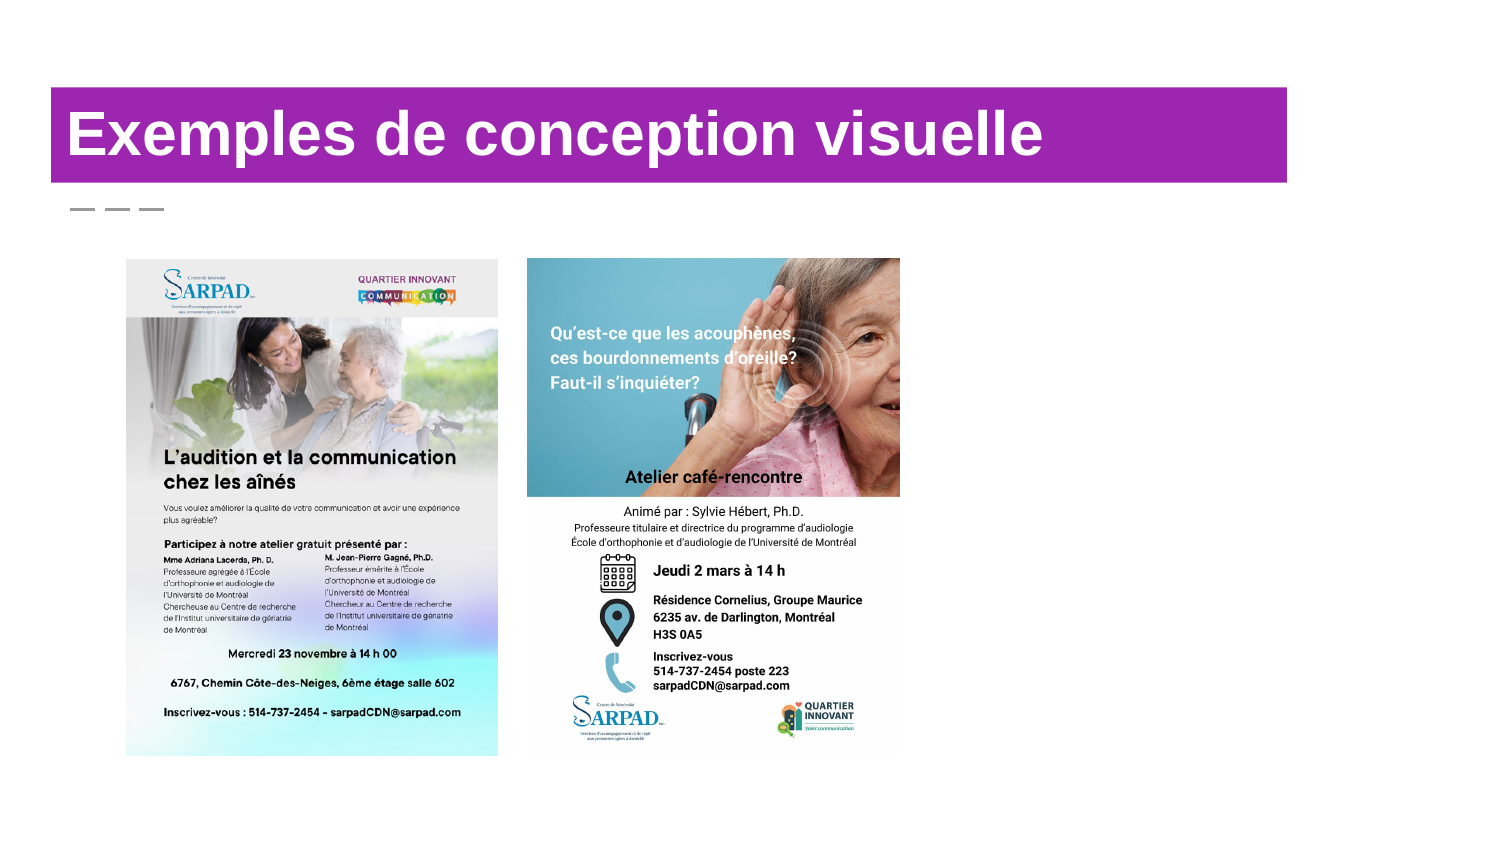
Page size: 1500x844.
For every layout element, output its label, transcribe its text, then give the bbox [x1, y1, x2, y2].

title Exemples de conception visuelle [51, 87, 1287, 183]
picture [125, 258, 499, 756]
picture [527, 258, 900, 755]
